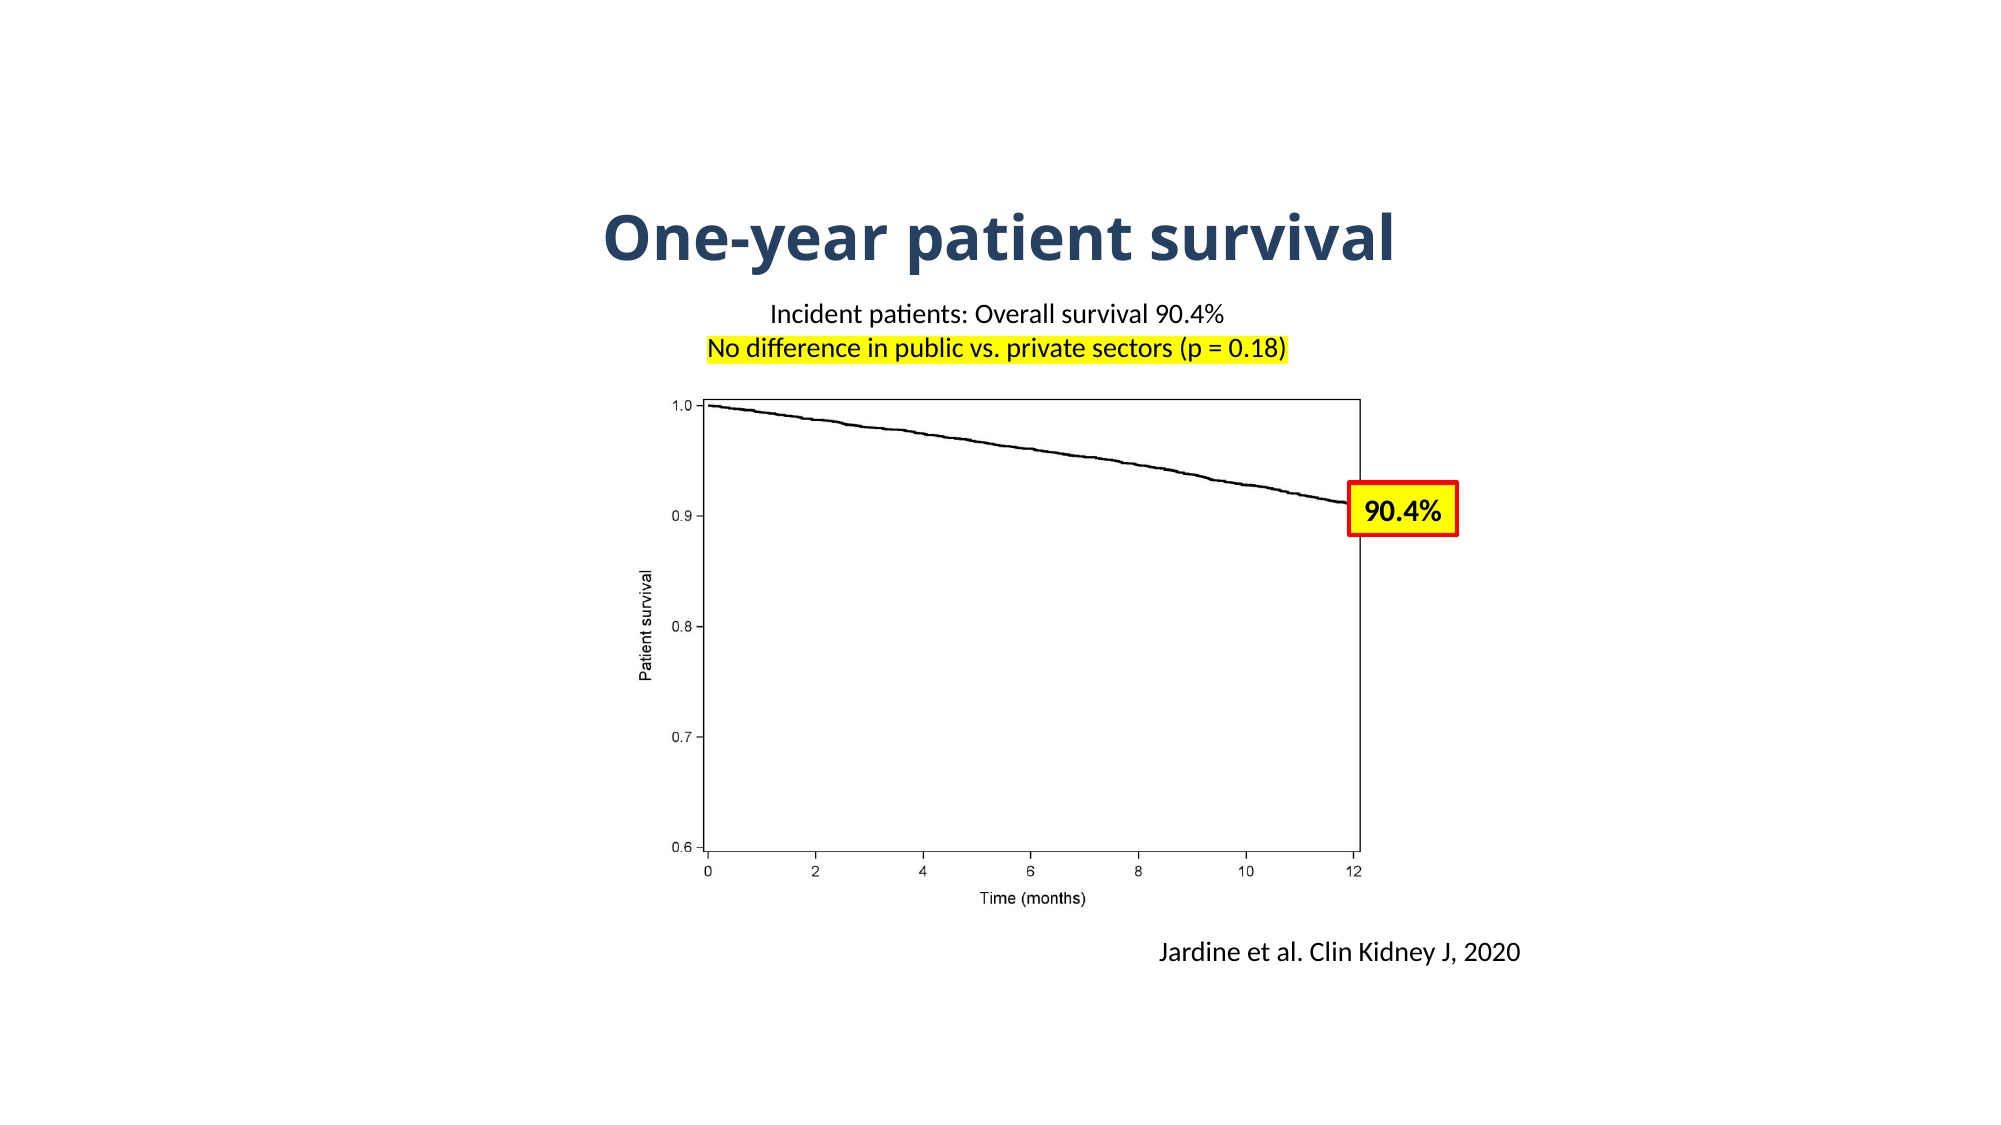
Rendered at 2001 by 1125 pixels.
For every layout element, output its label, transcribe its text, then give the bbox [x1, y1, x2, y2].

text_box 90.4% [1370, 482, 1457, 535]
text_box Incident patients: Overall survival 90.4% No difference in public vs. private sectors (p = 0.18) [533, 287, 1462, 370]
picture [625, 394, 1370, 914]
text_box One-year patient survival [556, 190, 1444, 331]
text_box Jardine et al. Clin Kidney J, 2020 [1144, 925, 1537, 975]
